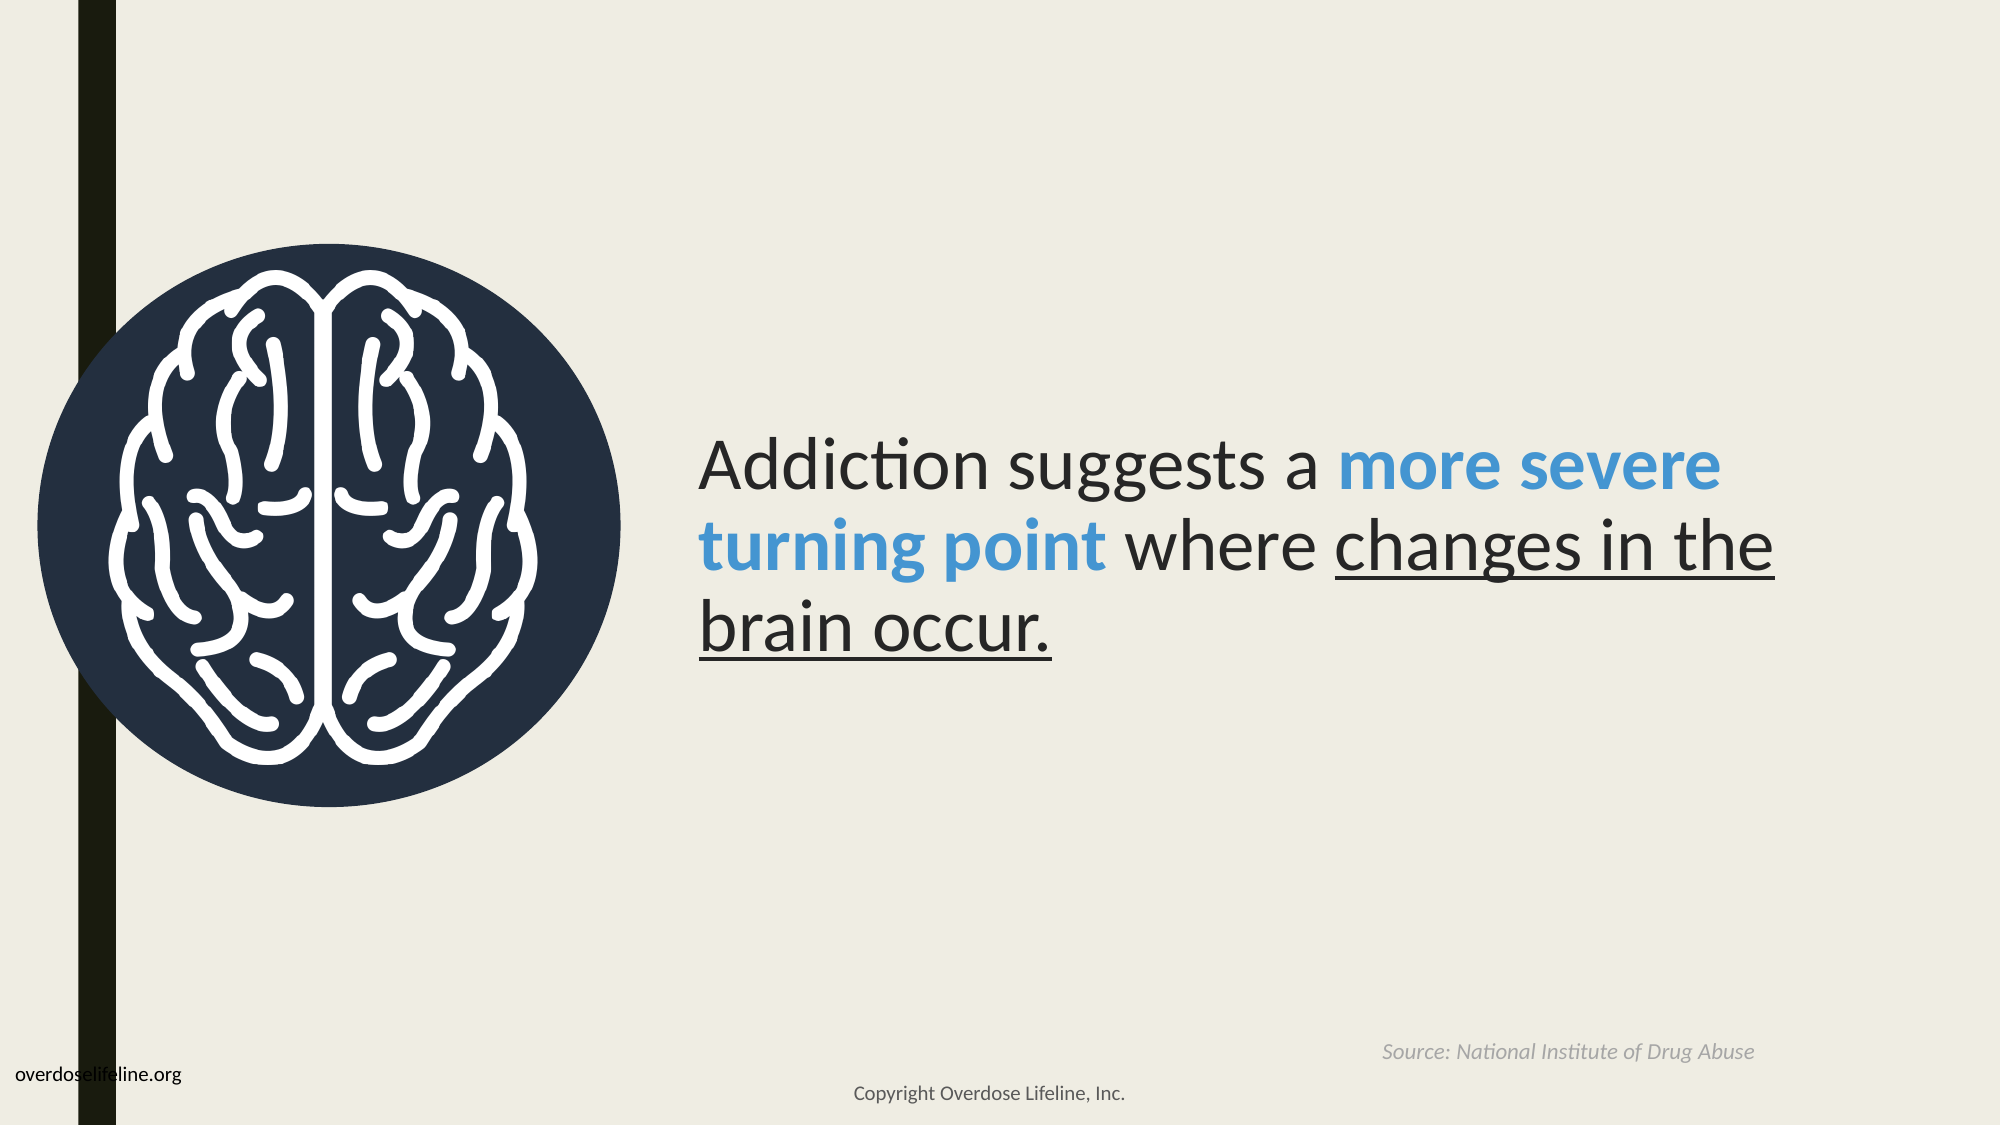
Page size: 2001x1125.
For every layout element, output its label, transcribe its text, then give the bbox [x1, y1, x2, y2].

text_box Source: National Institute of Drug Abuse [1355, 1029, 1771, 1072]
text_box Addiction suggests a more severe turning point where changes in the brain occur. [683, 417, 1887, 685]
footer Copyright Overdose Lifeline, Inc. [474, 1058, 1505, 1125]
slide_number overdoselifeline.org [0, 1042, 450, 1103]
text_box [37, 243, 621, 808]
